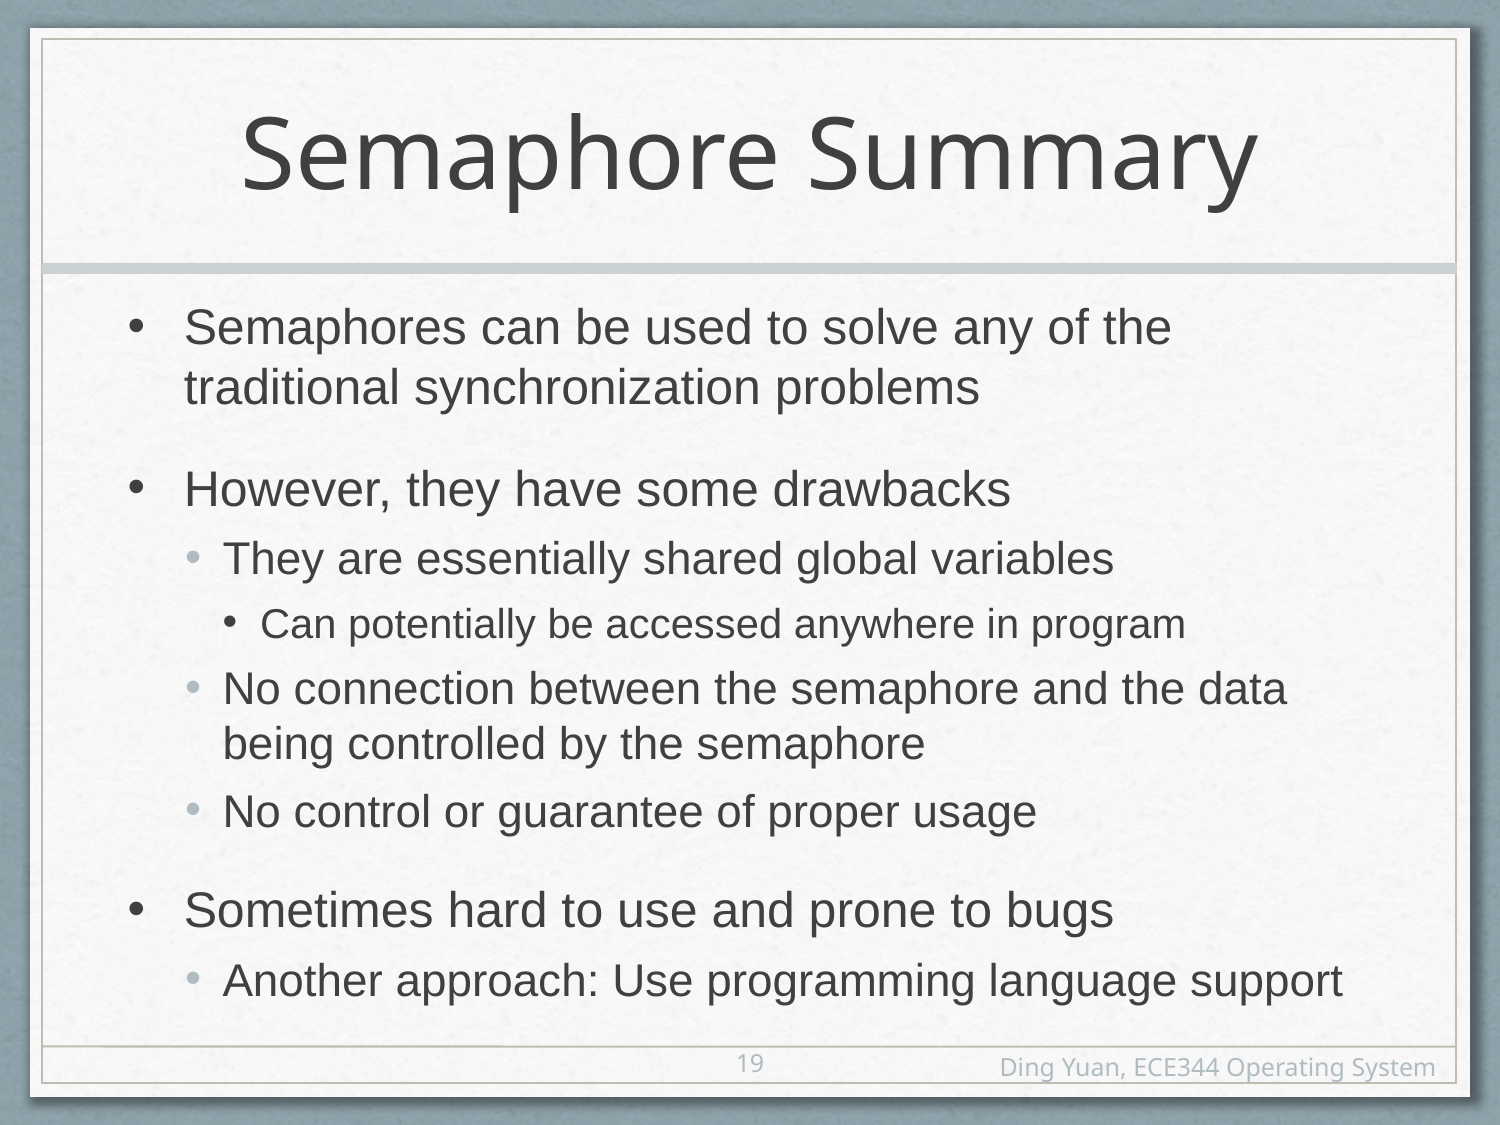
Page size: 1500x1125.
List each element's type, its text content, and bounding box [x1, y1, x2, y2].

title Semaphore Summary [147, 40, 1353, 260]
footer Ding Yuan, ECE344 Operating System [977, 1045, 1453, 1088]
picture [30, 28, 1470, 1097]
list Semaphores can be used to solve any of the traditional synchronization problems However, they have some drawbacks They are essentially shared global variables Can potentially be accessed anywhere in program No connection between the semaphore and the data being controlled by the semaphore No control or guarantee of proper usage Sometimes hard to use and prone to bugs Another approach: Use programming language support [112, 287, 1413, 1043]
slide_number 19 [687, 1043, 813, 1088]
